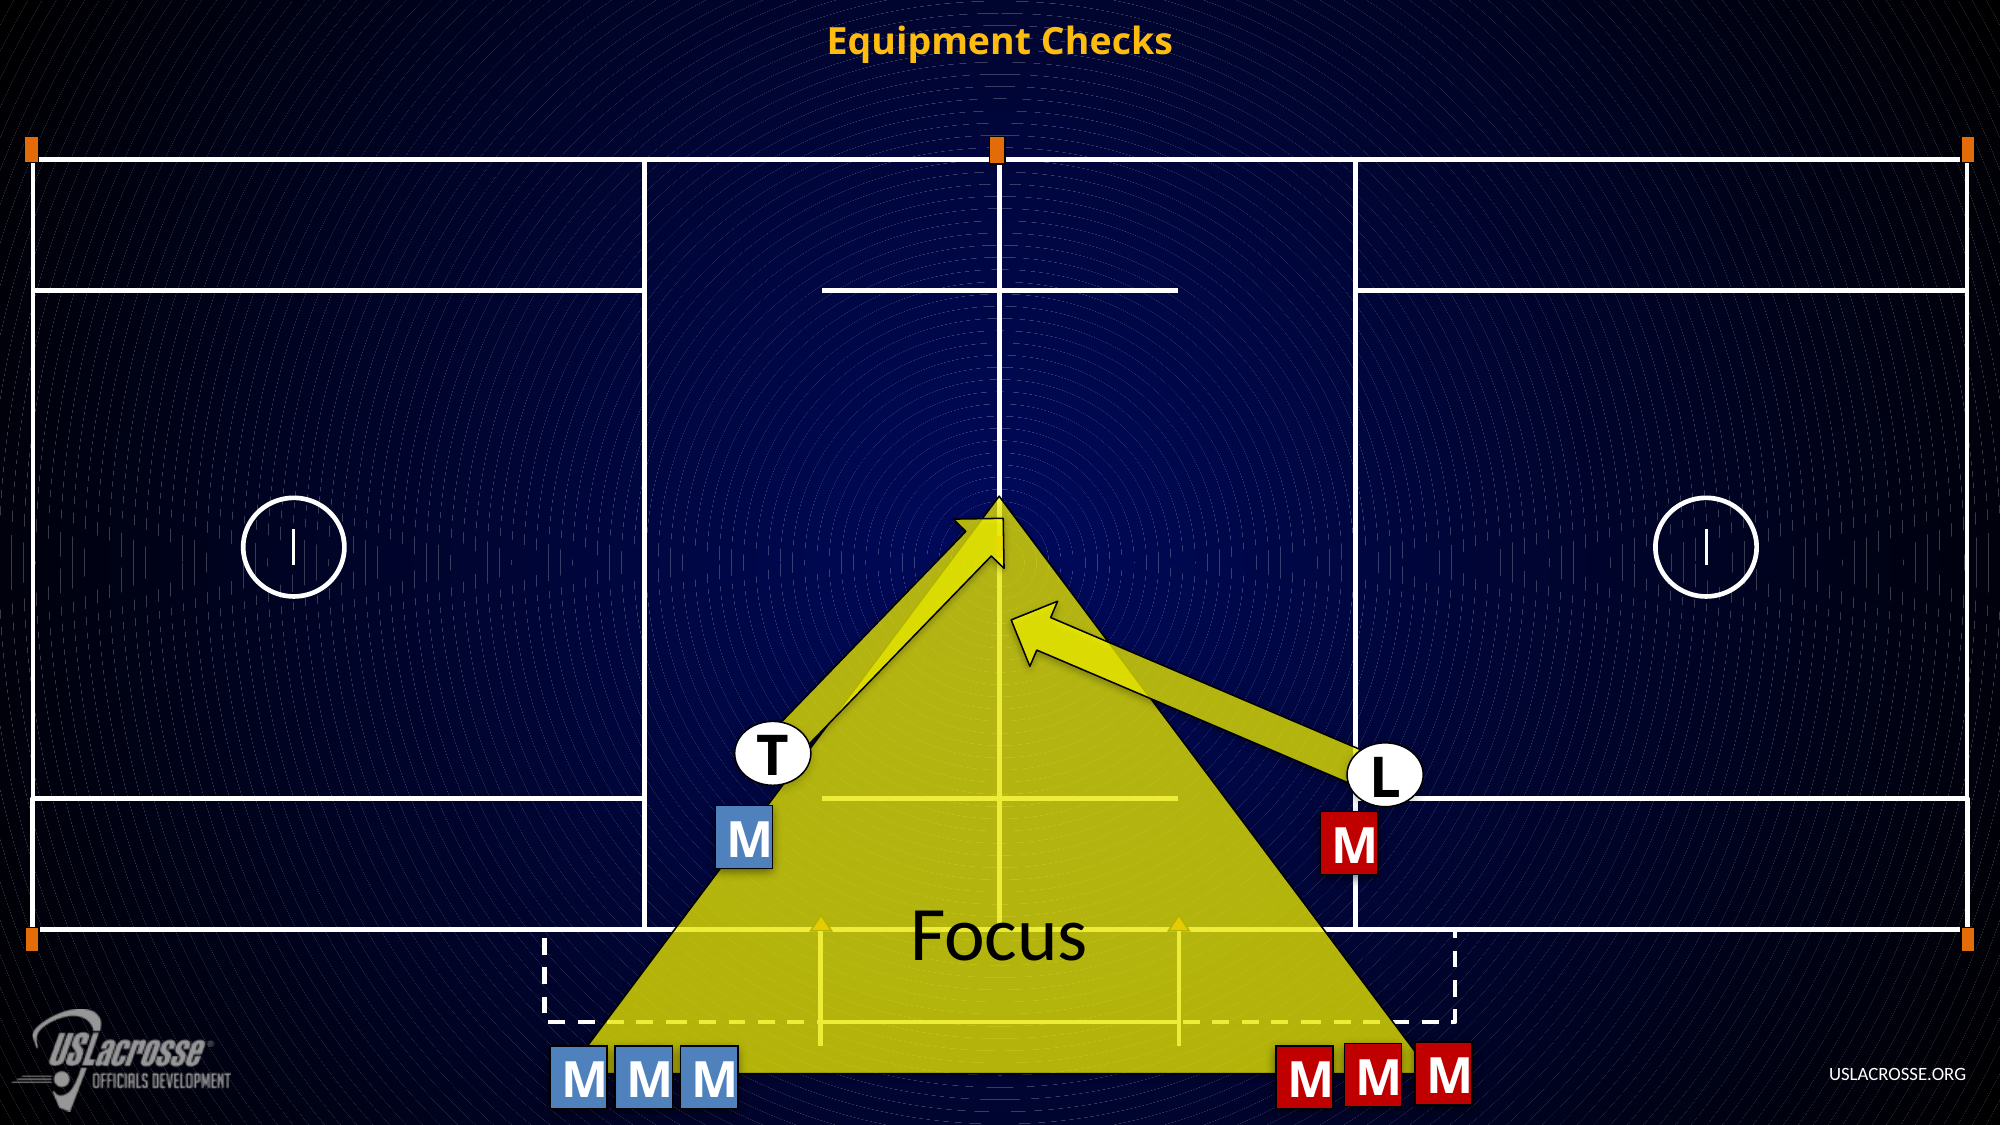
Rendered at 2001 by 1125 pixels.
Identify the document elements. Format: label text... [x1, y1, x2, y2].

text_box L [1347, 742, 1424, 807]
title Equipment Checks [0, 7, 2000, 72]
text_box M [1415, 1042, 1473, 1105]
text_box M [1320, 811, 1378, 875]
text_box T [734, 721, 811, 786]
text_box Focus [591, 496, 1408, 1074]
text_box M [1276, 1045, 1334, 1109]
text_box M [615, 1045, 673, 1109]
text_box [1011, 601, 1358, 780]
picture [11, 1009, 231, 1112]
text_box M [1344, 1043, 1402, 1107]
text_box [783, 518, 1005, 743]
text_box M [680, 1045, 738, 1109]
text_box M [715, 805, 773, 869]
text_box M [549, 1045, 608, 1109]
